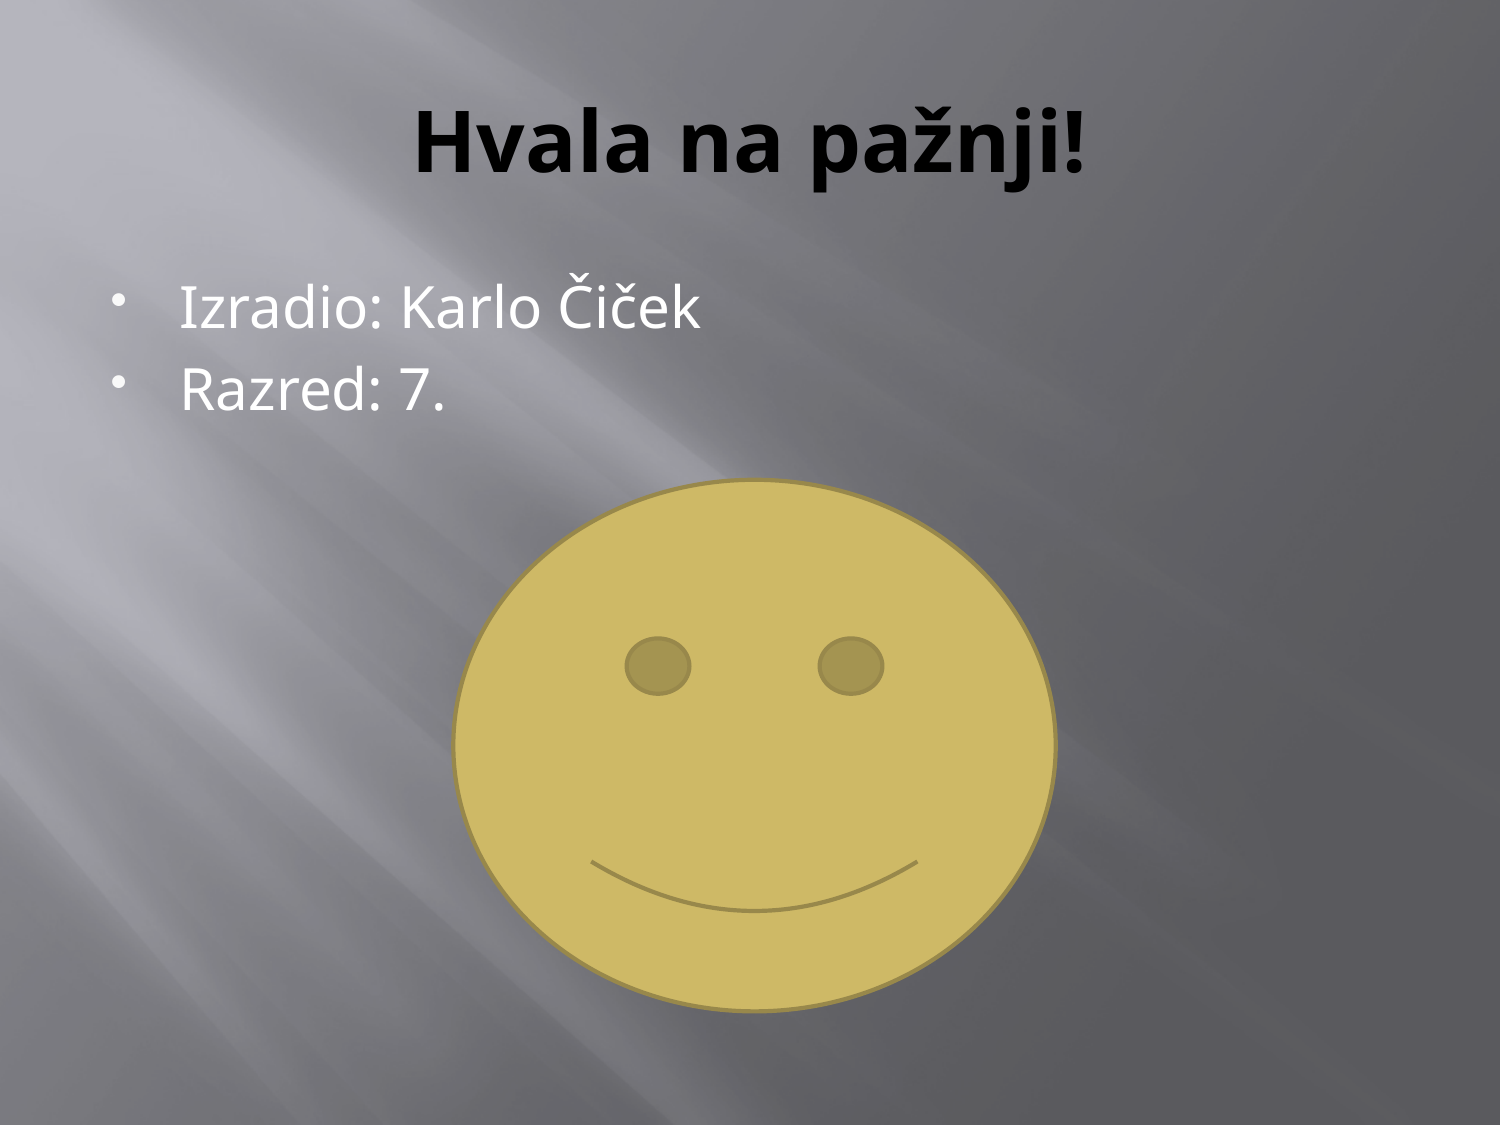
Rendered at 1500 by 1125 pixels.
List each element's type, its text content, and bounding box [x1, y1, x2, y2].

list Izradio: Karlo Čiček Razred: 7. [75, 262, 1425, 1035]
title Hvala na pažnji! [75, 45, 1425, 233]
text_box [451, 477, 1058, 1014]
